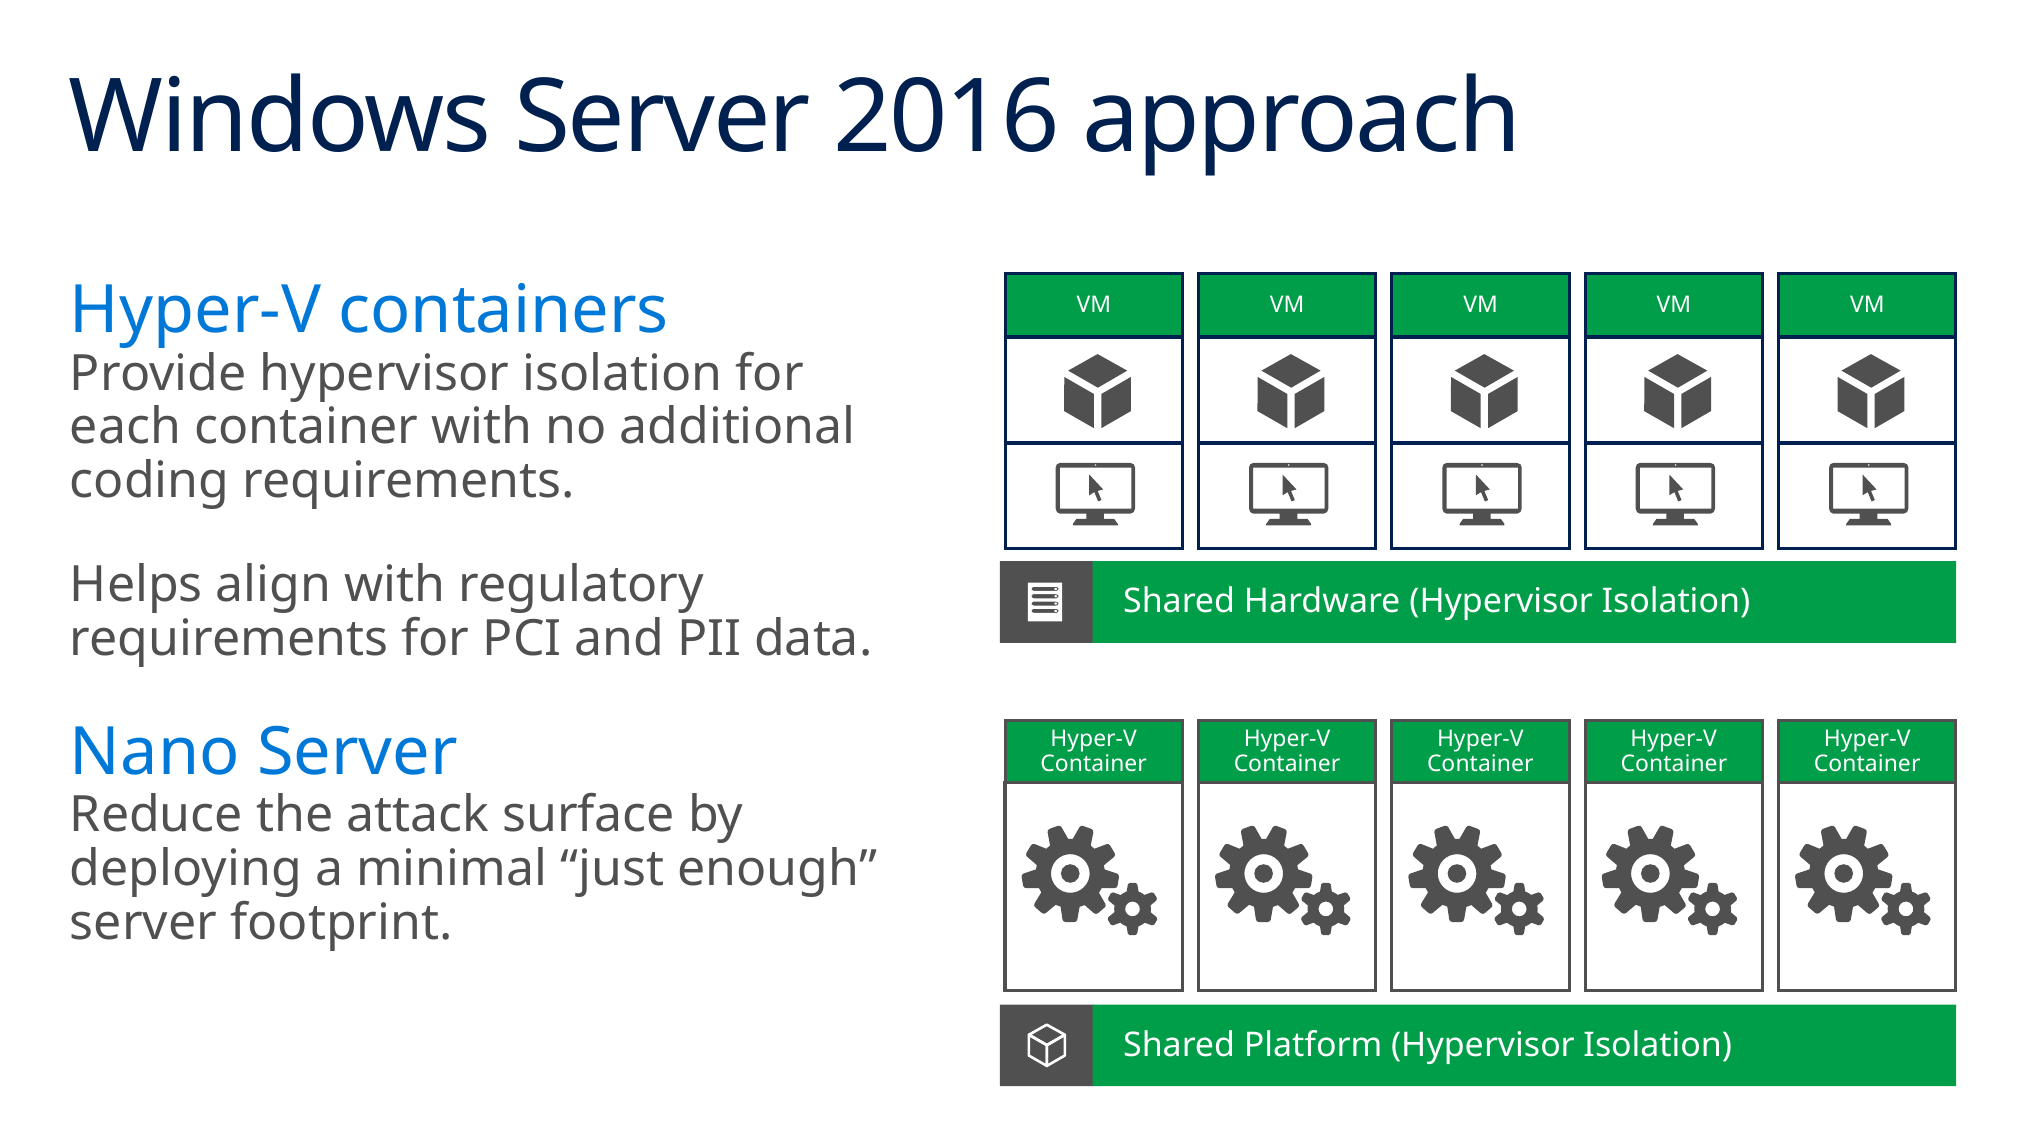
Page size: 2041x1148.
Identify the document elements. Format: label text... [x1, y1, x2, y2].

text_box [1004, 720, 1957, 992]
text_box Hyper-V containers Provide hypervisor isolation for each container with no additional coding requirements. Helps align with regulatory requirements for PCI and PII data. Nano Server Reduce the attack surface by deploying a minimal “just enough” server footprint. [45, 274, 933, 966]
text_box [999, 560, 1957, 644]
title Windows Server 2016 approach [45, 48, 1996, 183]
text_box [999, 1004, 1957, 1087]
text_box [1004, 273, 1957, 549]
